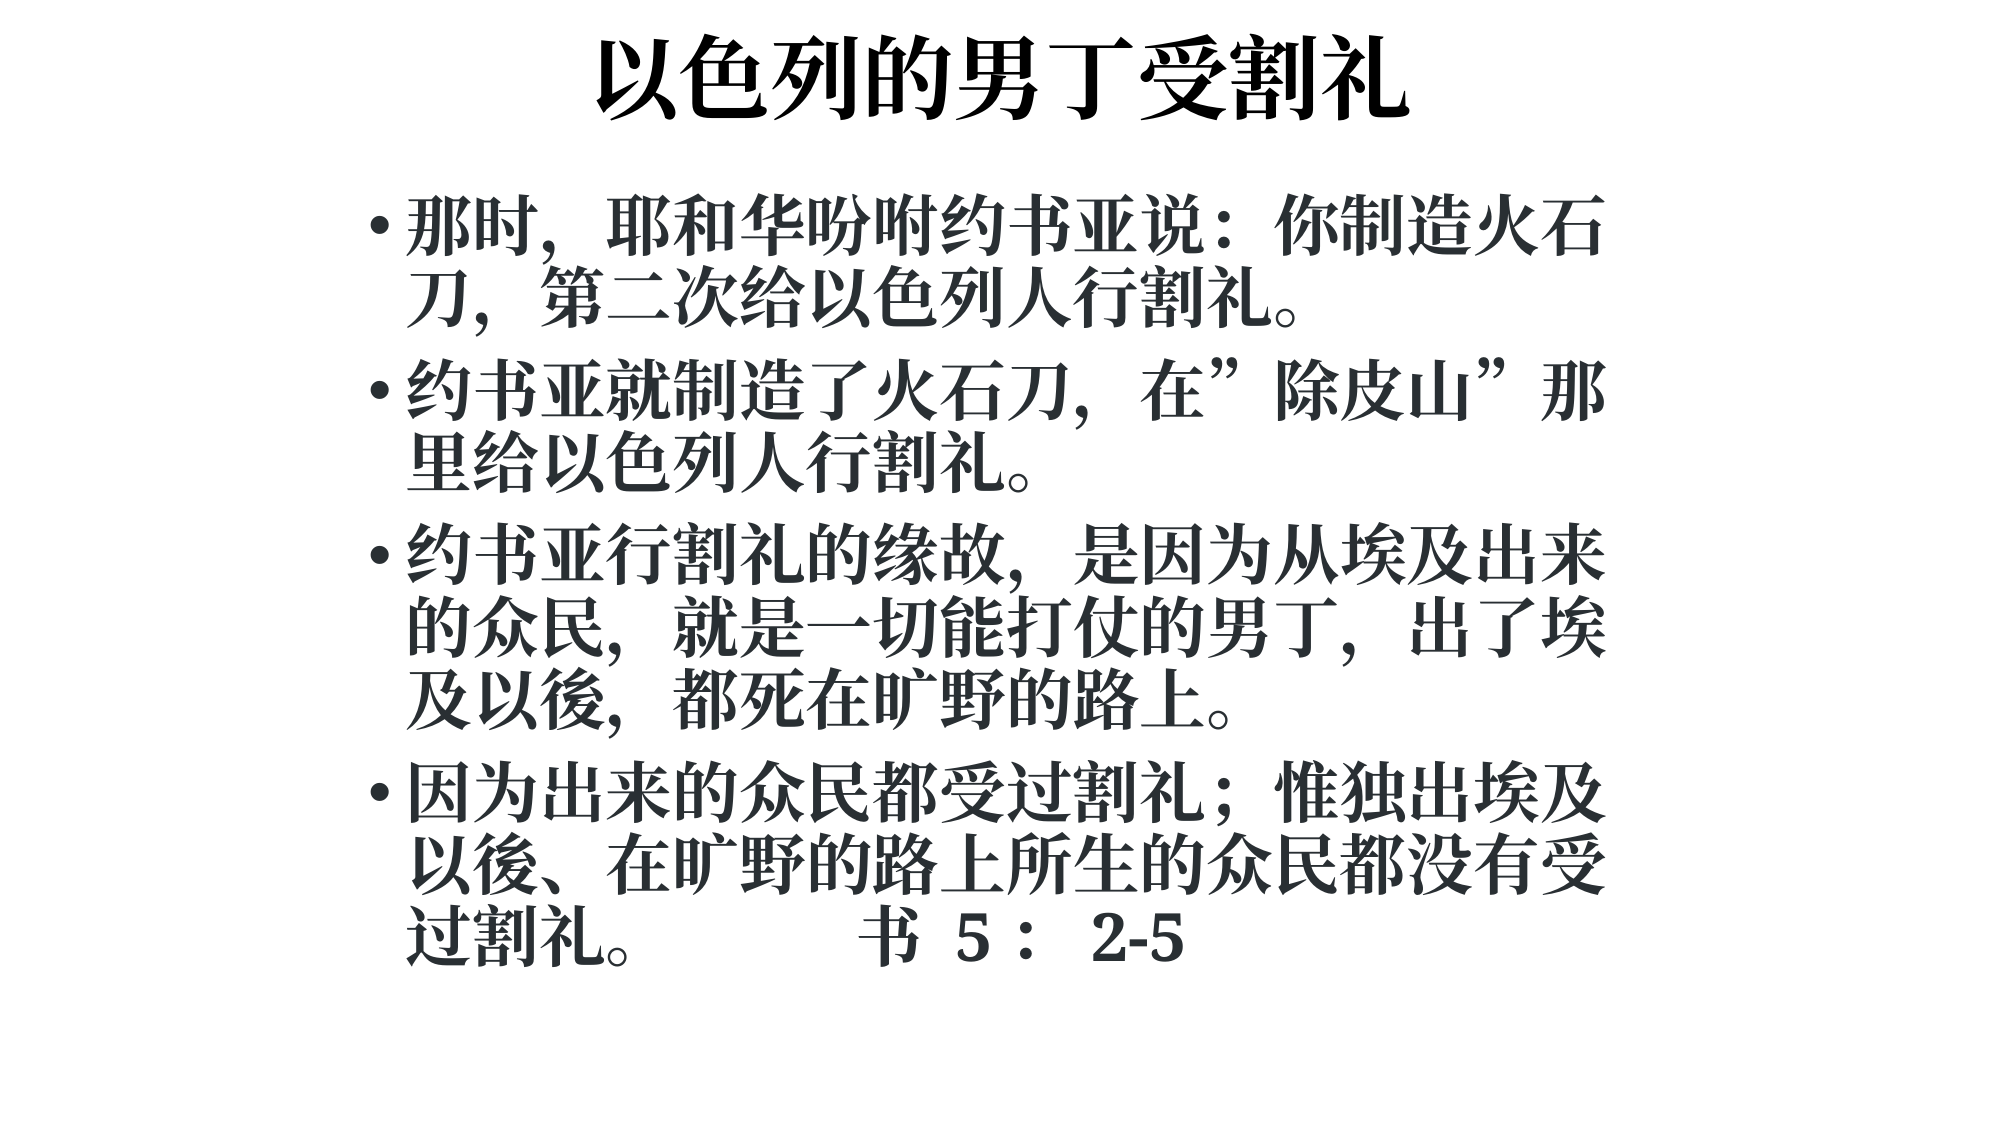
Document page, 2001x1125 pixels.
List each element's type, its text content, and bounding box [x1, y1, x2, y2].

list 那时，耶和华吩咐约书亚说：你制造火石刀，第二次给以色列人行割礼。 约书亚就制造了火石刀，在”除皮山”那里给以色列人行割礼。 约书亚行割礼的缘故，是因为从埃及出来的众民，就是一切能打仗的男丁，出了埃及以後，都死在旷野的路上。 因为出来的众民都受过割礼；惟独出埃及以後、在旷野的路上所生的众民都没有受过割礼。 书 5：2-5 [353, 185, 1647, 1014]
title 以色列的男丁受割礼 [353, 6, 1647, 159]
